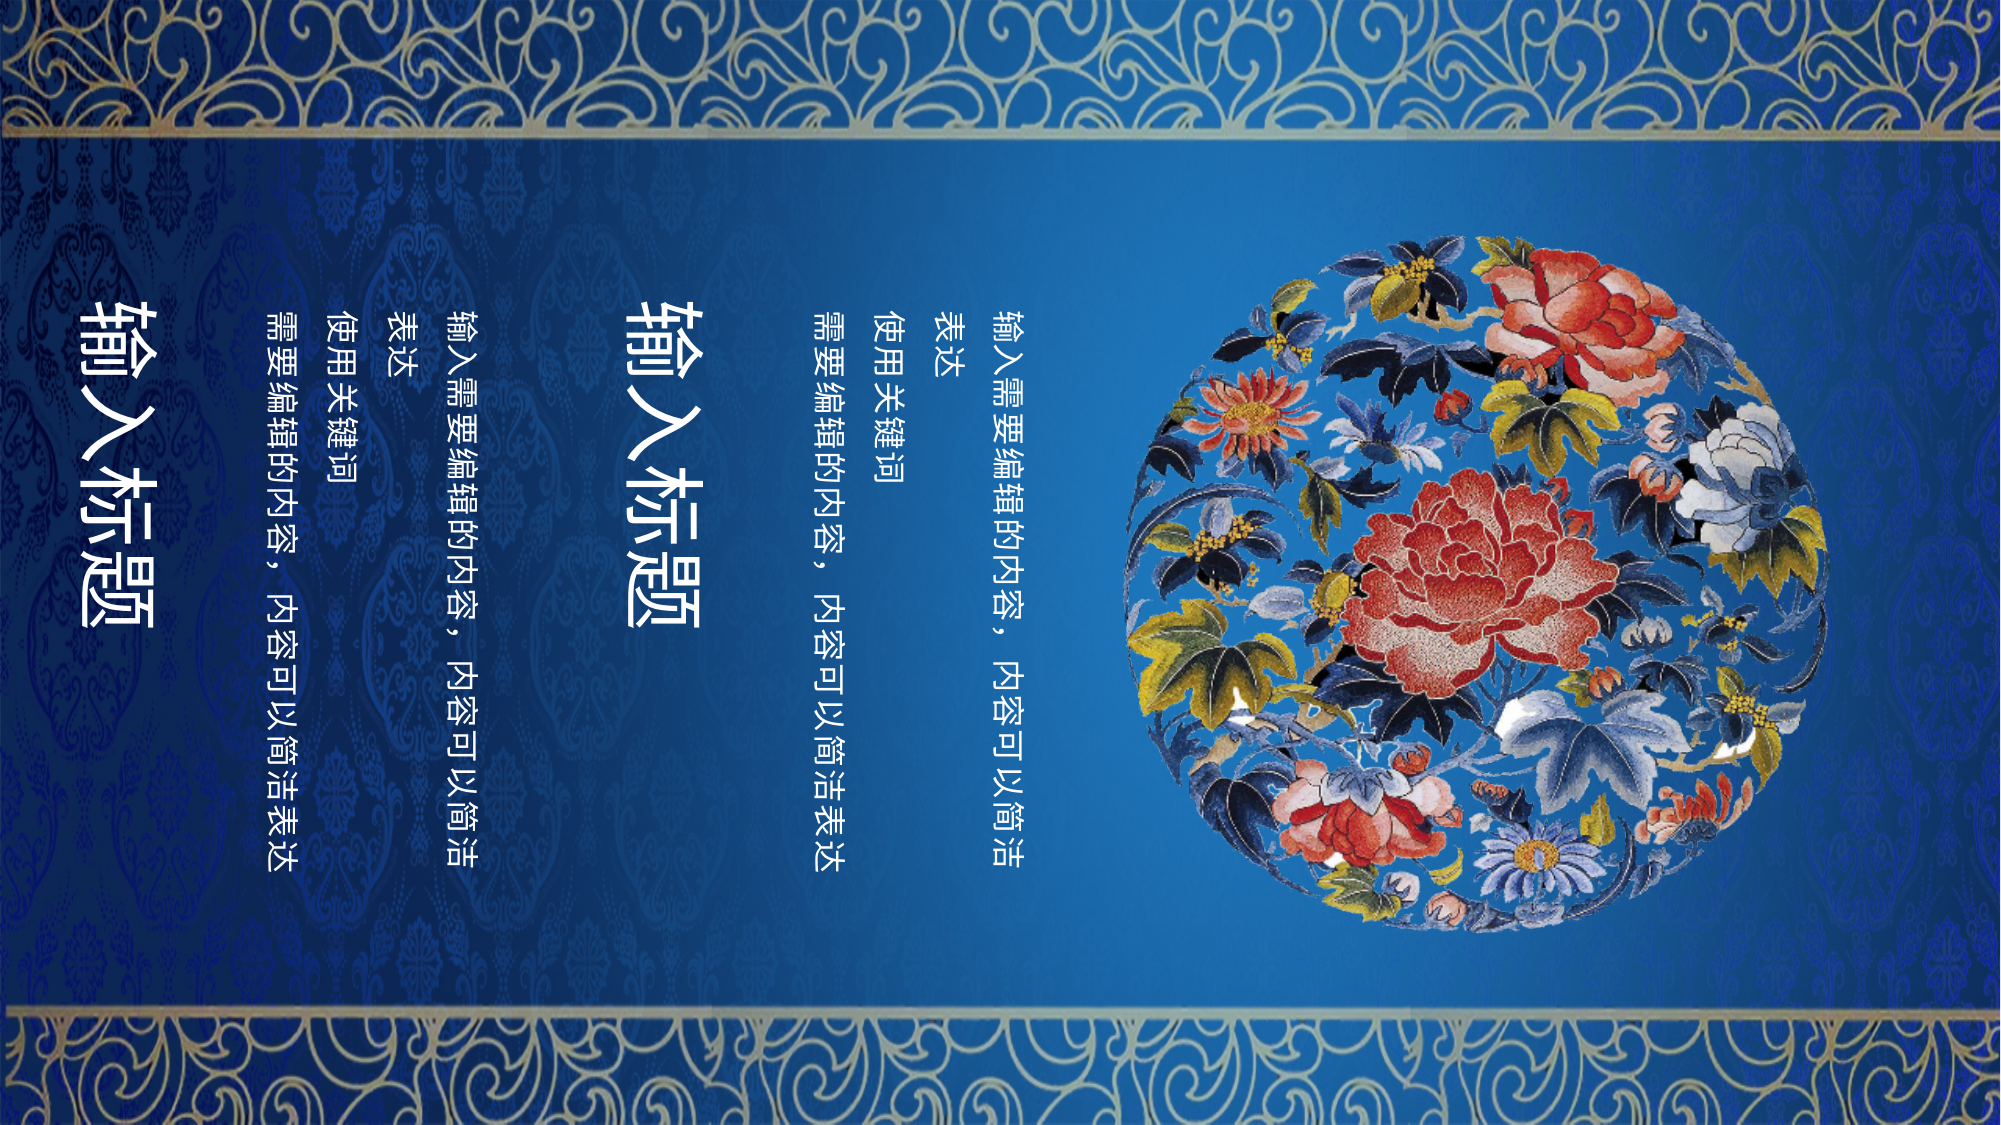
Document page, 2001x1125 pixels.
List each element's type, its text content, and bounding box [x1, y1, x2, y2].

text_box 输入标题 [593, 283, 725, 805]
text_box 输入标题 [46, 283, 178, 805]
picture [0, 0, 2001, 1125]
text_box 输入需要编辑的内容，内容可以简洁表达 使用关键词 需要编辑的内容，内容可以简洁表达 [724, 295, 1058, 889]
text_box 输入需要编辑的内容，内容可以简洁表达 使用关键词 需要编辑的内容，内容可以简洁表达 [177, 295, 511, 889]
